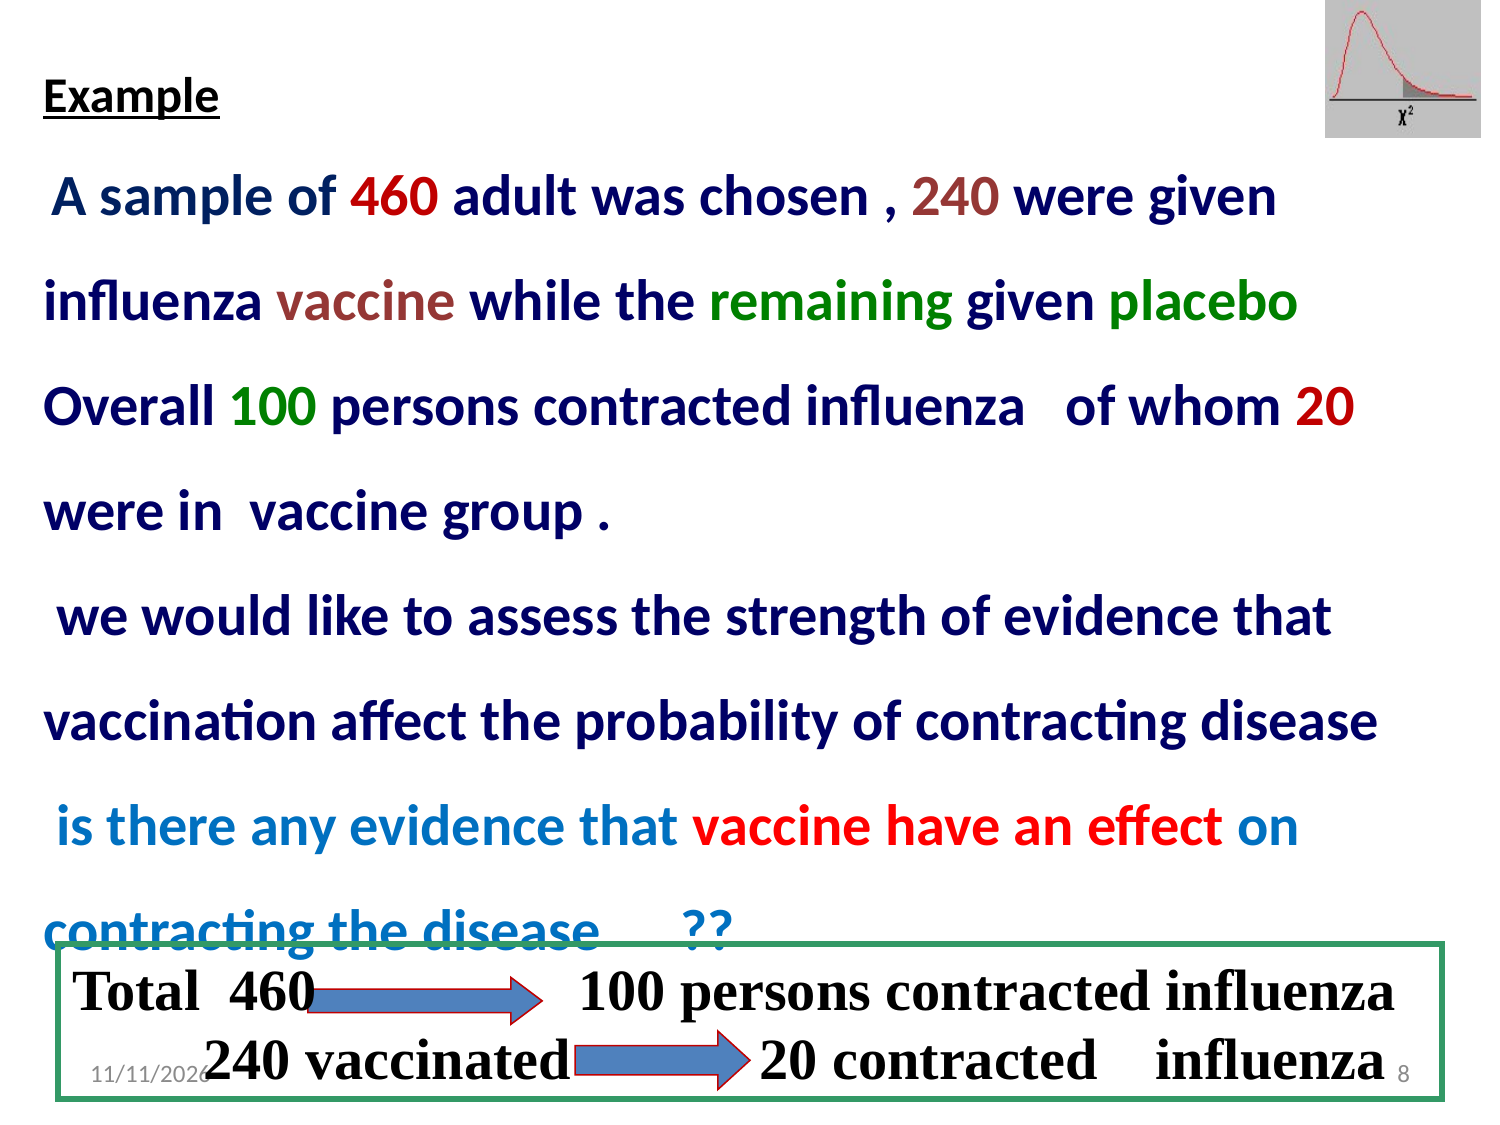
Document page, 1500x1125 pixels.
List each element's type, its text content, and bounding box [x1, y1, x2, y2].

text_box Example A sample of 460 adult was chosen , 240 were given influenza vaccine while the remaining given placebo. Overall 100 persons contracted influenza of whom 20 were in vaccine group . we would like to assess the strength of evidence that vaccination affect the probability of contracting disease is there any evidence that vaccine have an effect on contracting the disease ?? [28, 54, 1500, 969]
text_box Total 460 100 persons contracted influenza 240 vaccinated 20 contracted influenza [58, 944, 1442, 1099]
slide_number 8 [1074, 1042, 1425, 1103]
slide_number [75, 1042, 425, 1103]
picture [1324, 0, 1481, 138]
